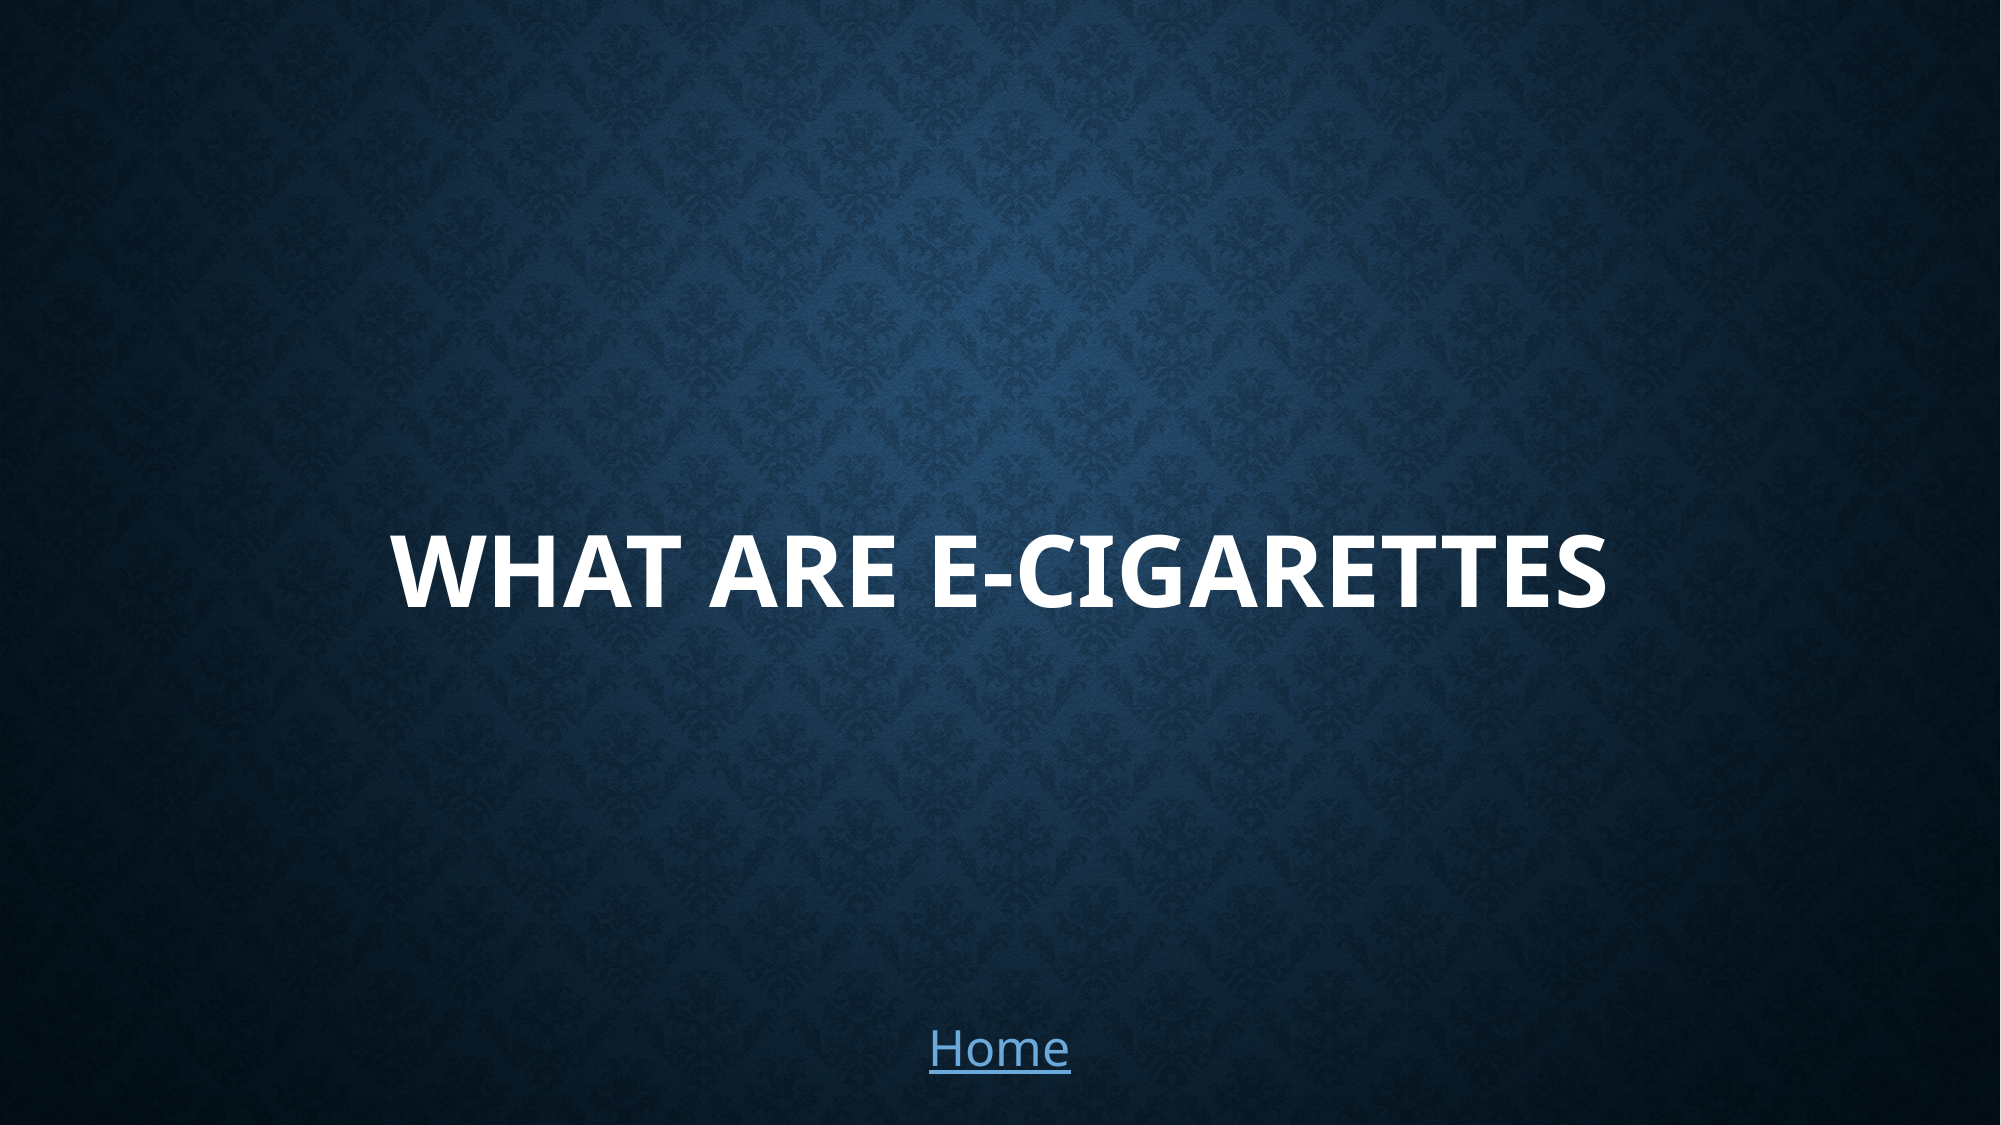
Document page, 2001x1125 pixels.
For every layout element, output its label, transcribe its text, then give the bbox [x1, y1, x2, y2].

subtitle Home [261, 995, 1739, 1088]
title What are e-cigarettes [261, 245, 1739, 637]
